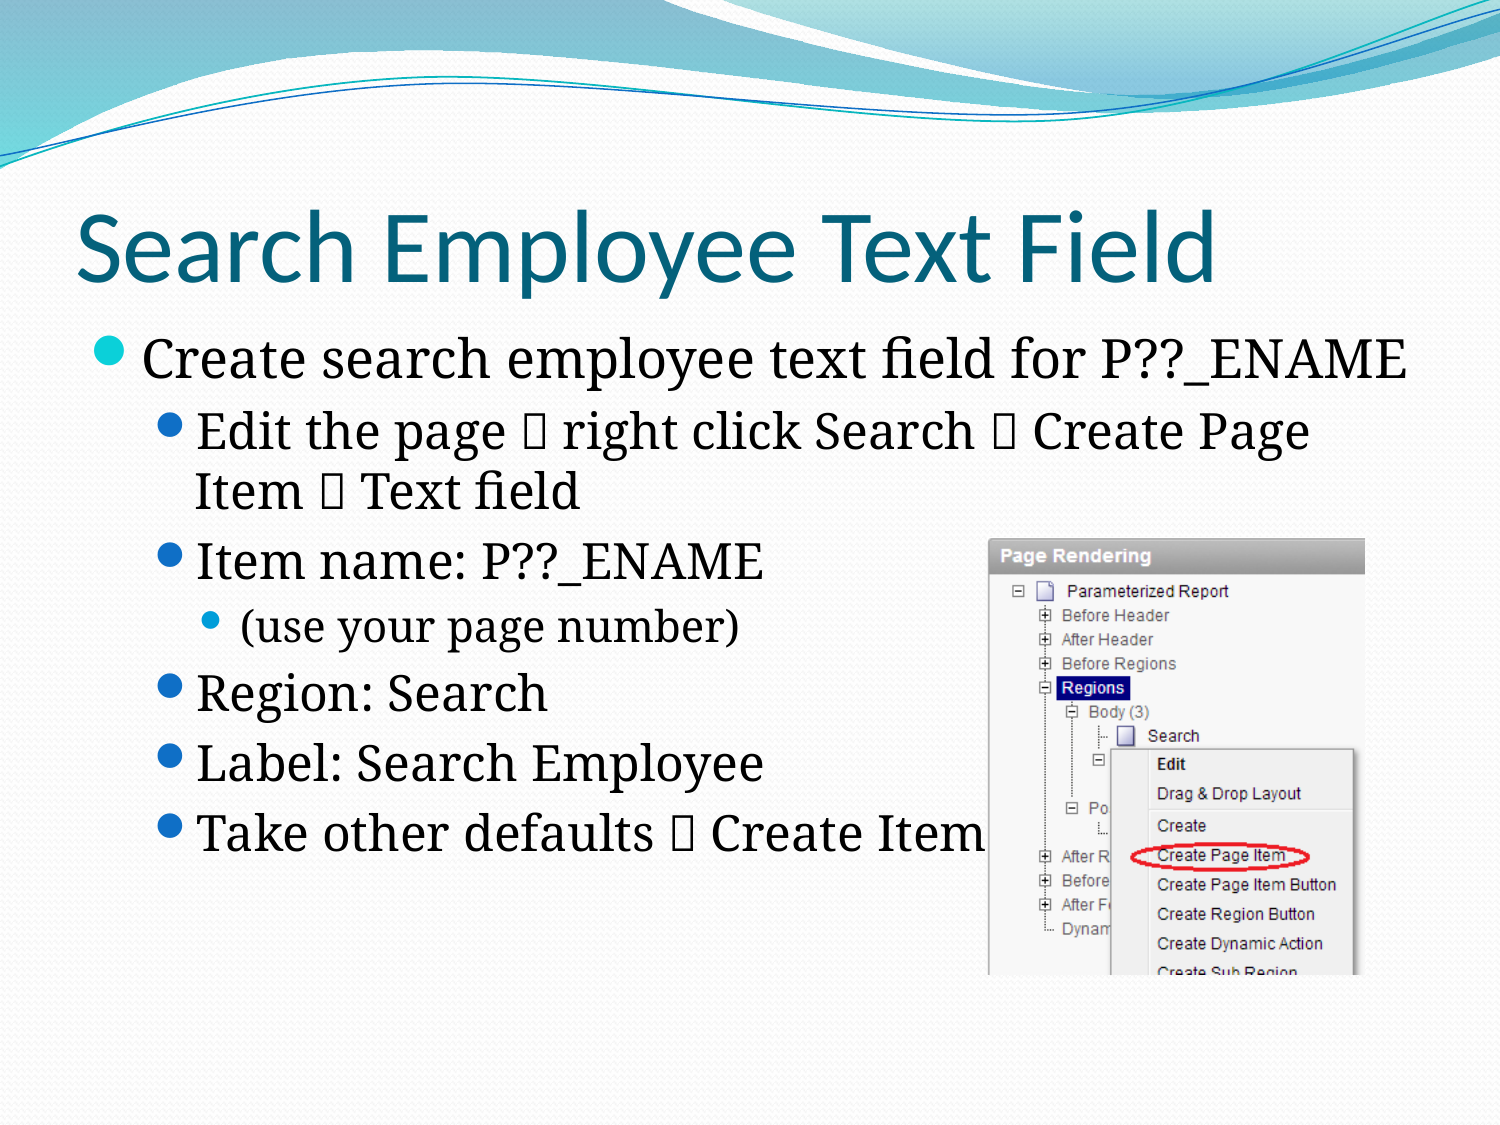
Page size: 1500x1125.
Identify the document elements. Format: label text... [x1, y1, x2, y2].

list Create search employee text field for P??_ENAME Edit the page  right click Search  Create Page Item  Text field Item name: P??_ENAME (use your page number) Region: Search Label: Search Employee Take other defaults  Create Item [75, 317, 1425, 1038]
title Search Employee Text Field [75, 115, 1425, 303]
picture [987, 537, 1366, 976]
